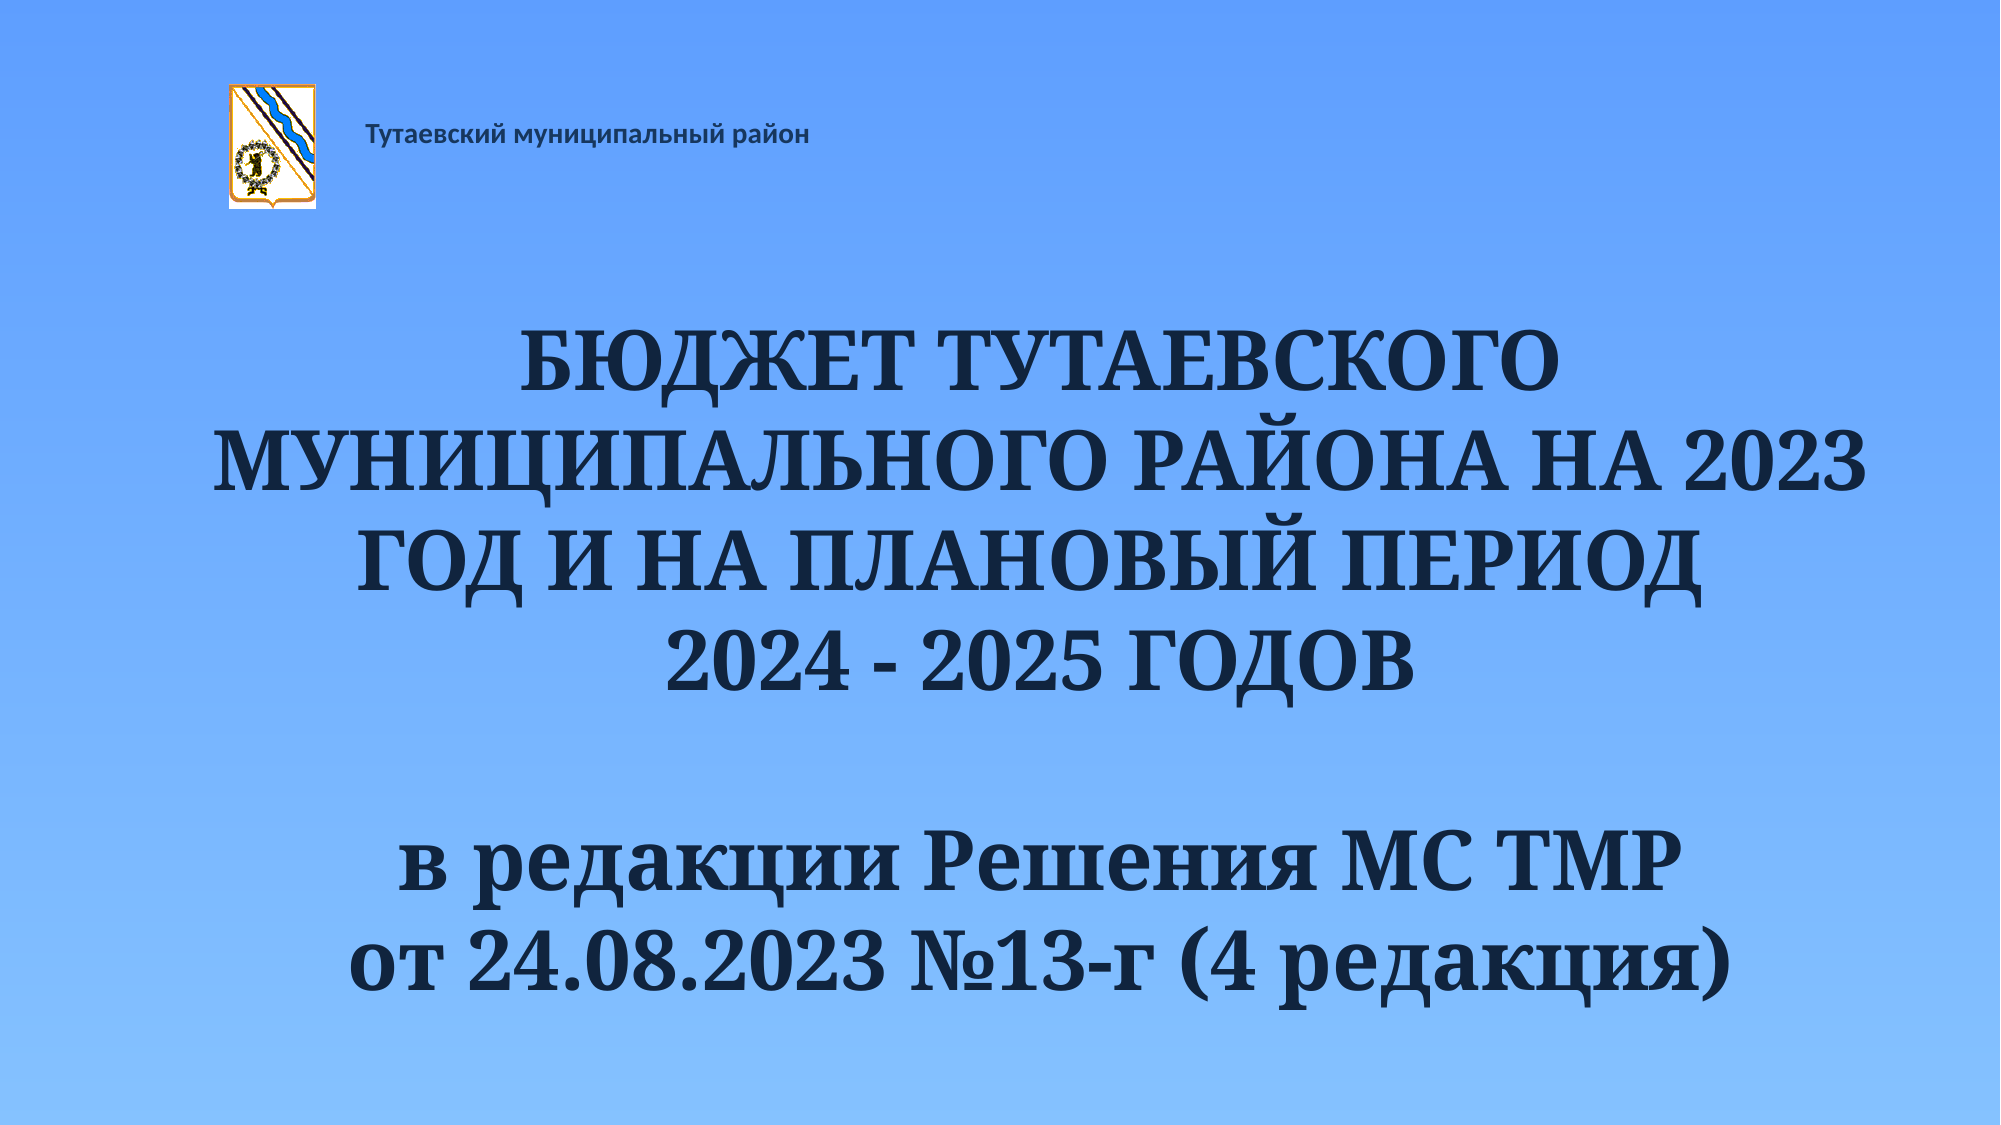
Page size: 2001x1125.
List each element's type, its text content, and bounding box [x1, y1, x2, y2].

title Тутаевский муниципальный район [350, 90, 990, 173]
picture [228, 84, 316, 209]
subtitle БЮДЖЕТ ТУТАЕВСКОГО МУНИЦИПАЛЬНОГО РАЙОНА НА 2023 ГОД И НА ПЛАНОВЫЙ ПЕРИОД 2024 - 2025 ГОДОВ в редакции Решения МС ТМР от 24.08.2023 №13-г (4 редакция) [154, 299, 1929, 729]
